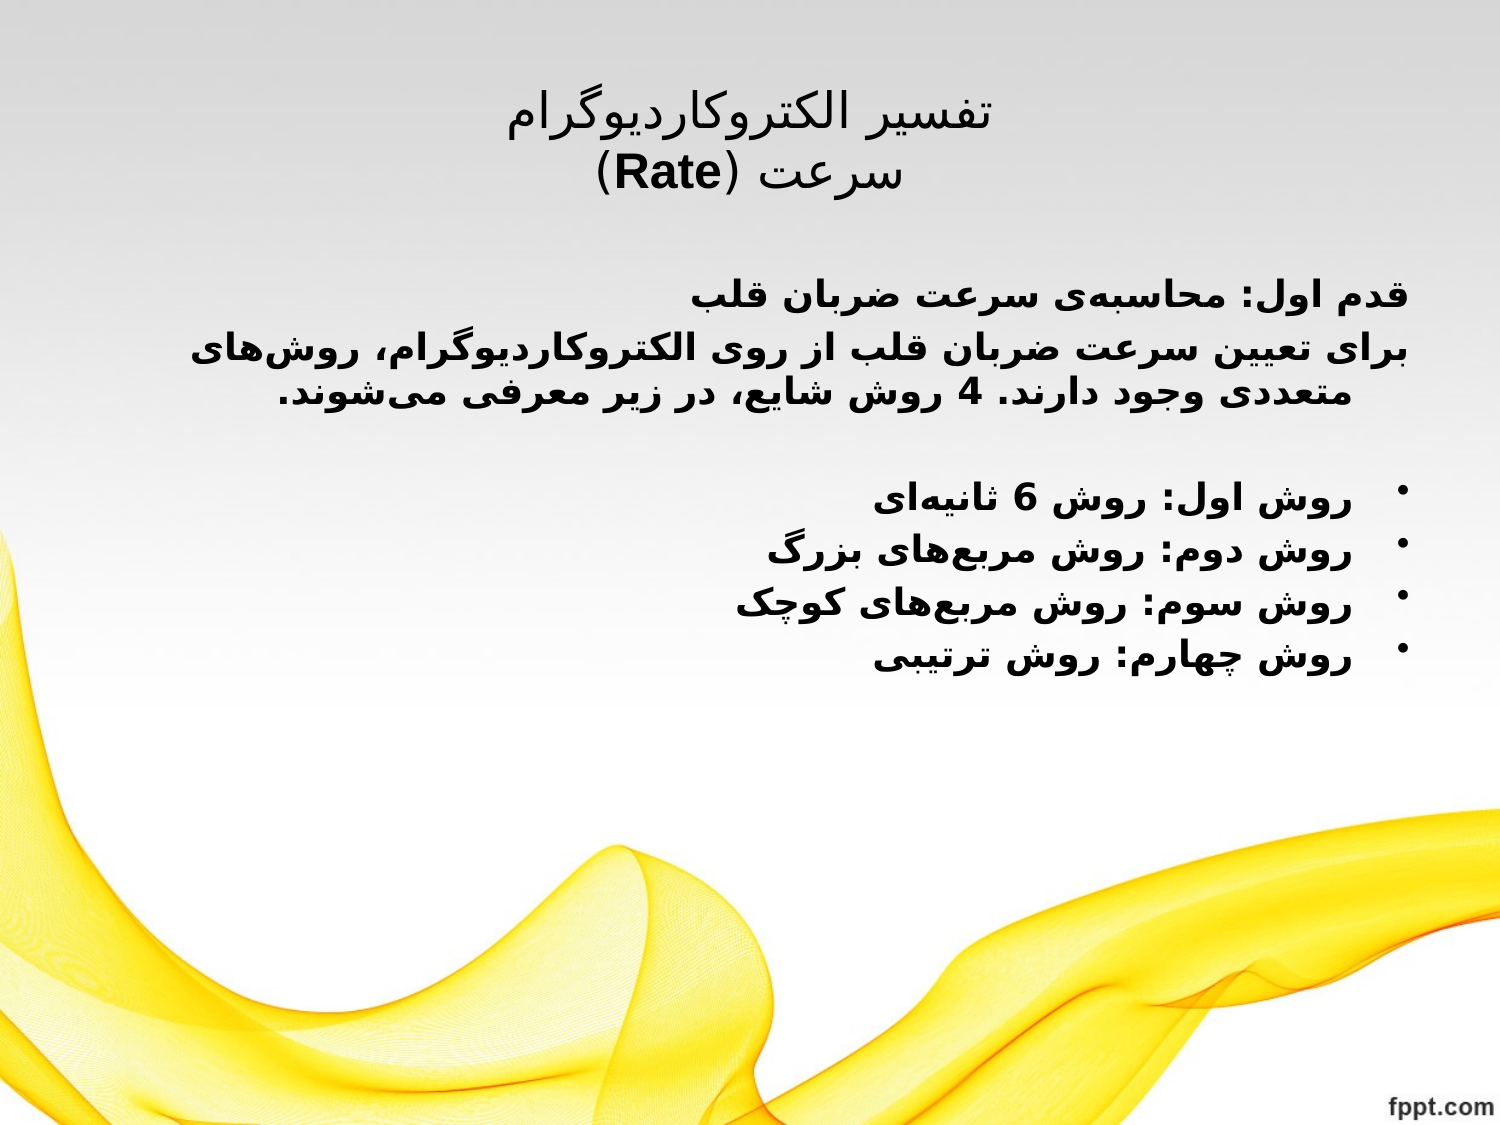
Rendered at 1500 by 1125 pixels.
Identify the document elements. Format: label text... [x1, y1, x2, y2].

title تفسیر الکتروکاردیوگرام سرعت (Rate) [74, 44, 1426, 233]
list قدم اول: محاسبه‌ی سرعت ضربان قلب برای تعیین سرعت ضربان قلب از روی الکتروکاردیوگرام، روش‌های متعددی وجود دارند. 4 روش شایع، در زیر معرفی می‌شوند. روش اول: روش 6 ثانیه‌ای روش دوم: روش مربع‌های بزرگ روش سوم: روش مربع‌های کوچک روش چهارم: روش ترتیبی [74, 262, 1426, 1006]
picture [0, 0, 1500, 1125]
